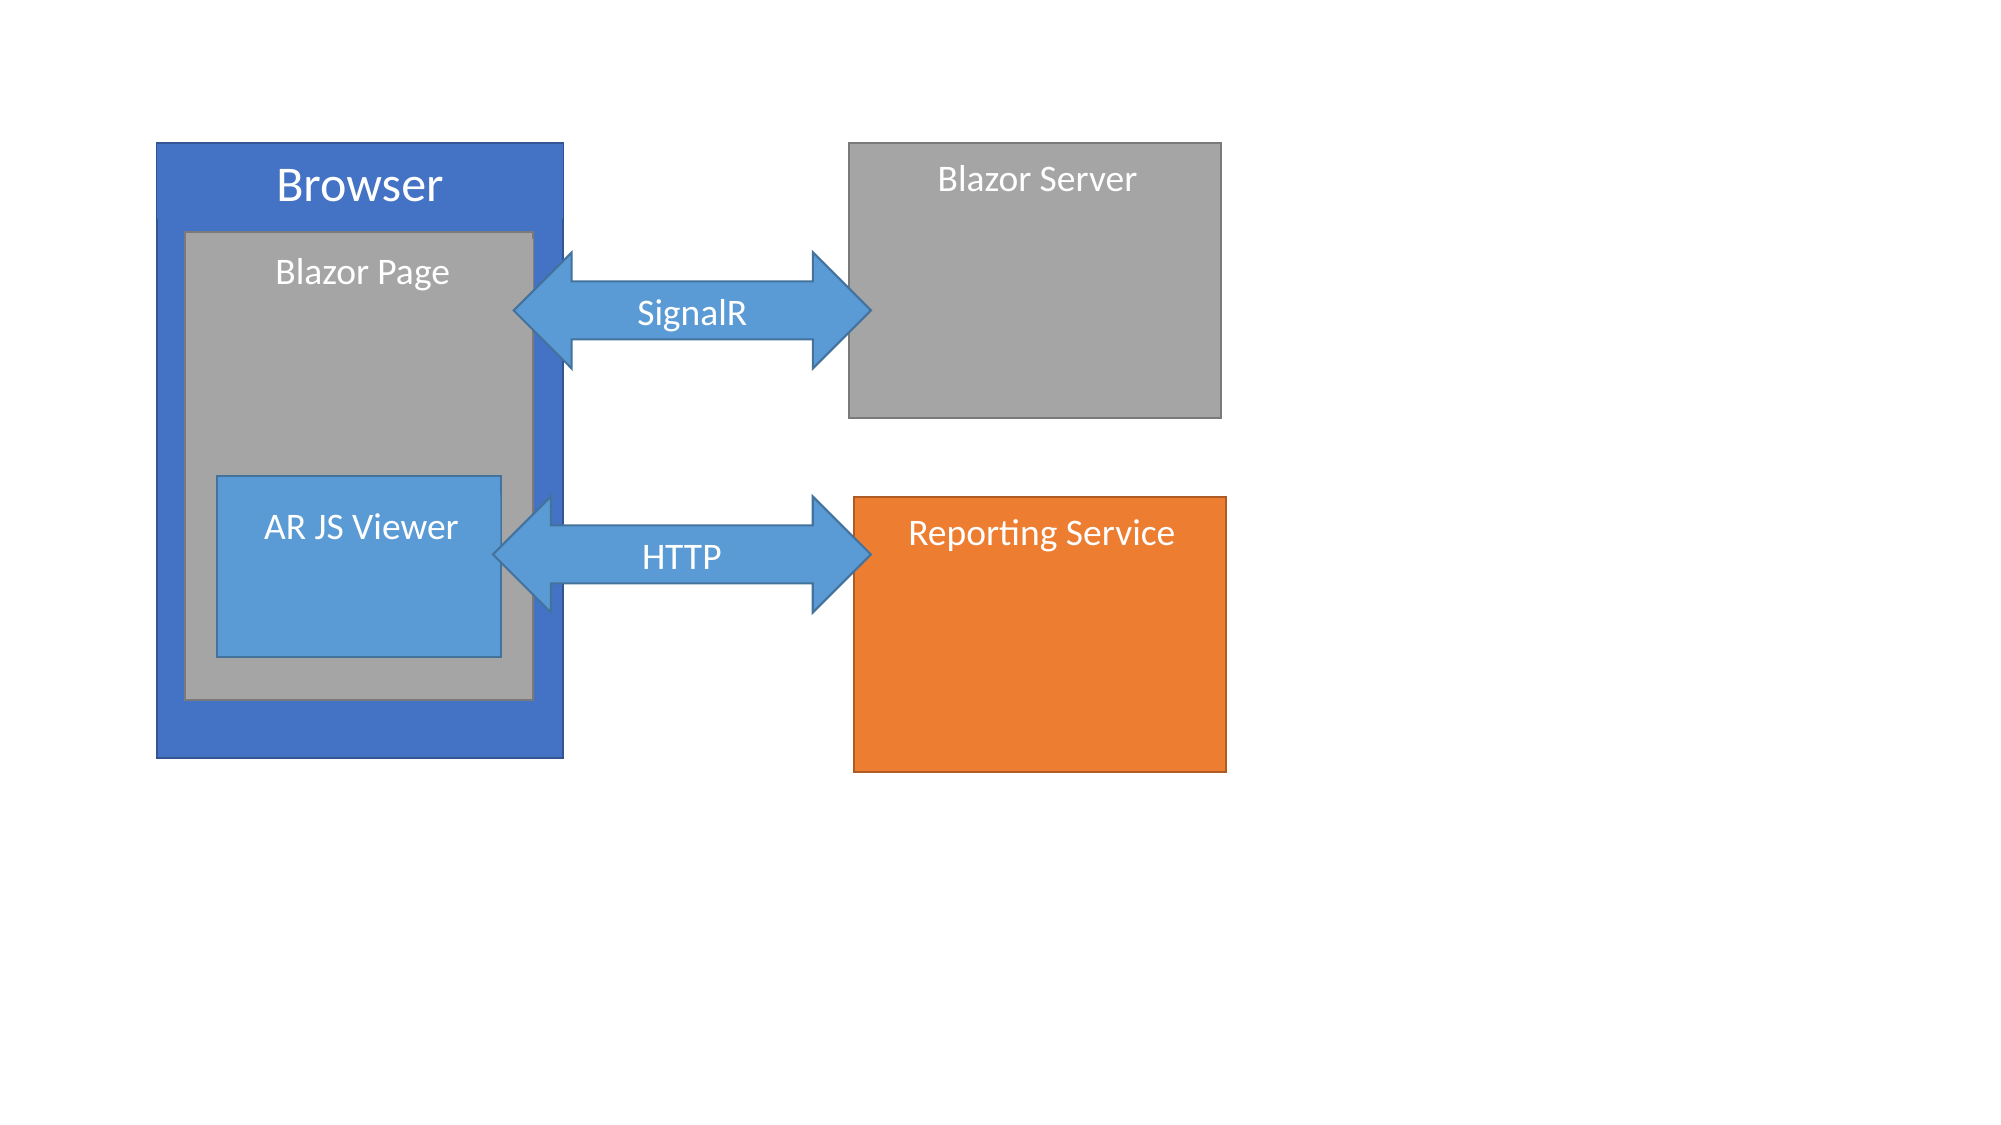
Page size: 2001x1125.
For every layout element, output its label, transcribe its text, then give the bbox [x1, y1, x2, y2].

text_box [184, 231, 534, 701]
text_box Blazor Server [866, 145, 1209, 207]
text_box AR JS Viewer [222, 494, 501, 556]
text_box HTTP [491, 493, 873, 616]
text_box Browser [156, 143, 564, 220]
text_box Reporting Service [871, 500, 1214, 562]
text_box [156, 220, 564, 759]
text_box [853, 496, 1227, 773]
text_box [216, 475, 502, 658]
text_box Blazor Page [191, 238, 534, 300]
text_box [848, 142, 1222, 419]
text_box SignalR [512, 249, 873, 372]
